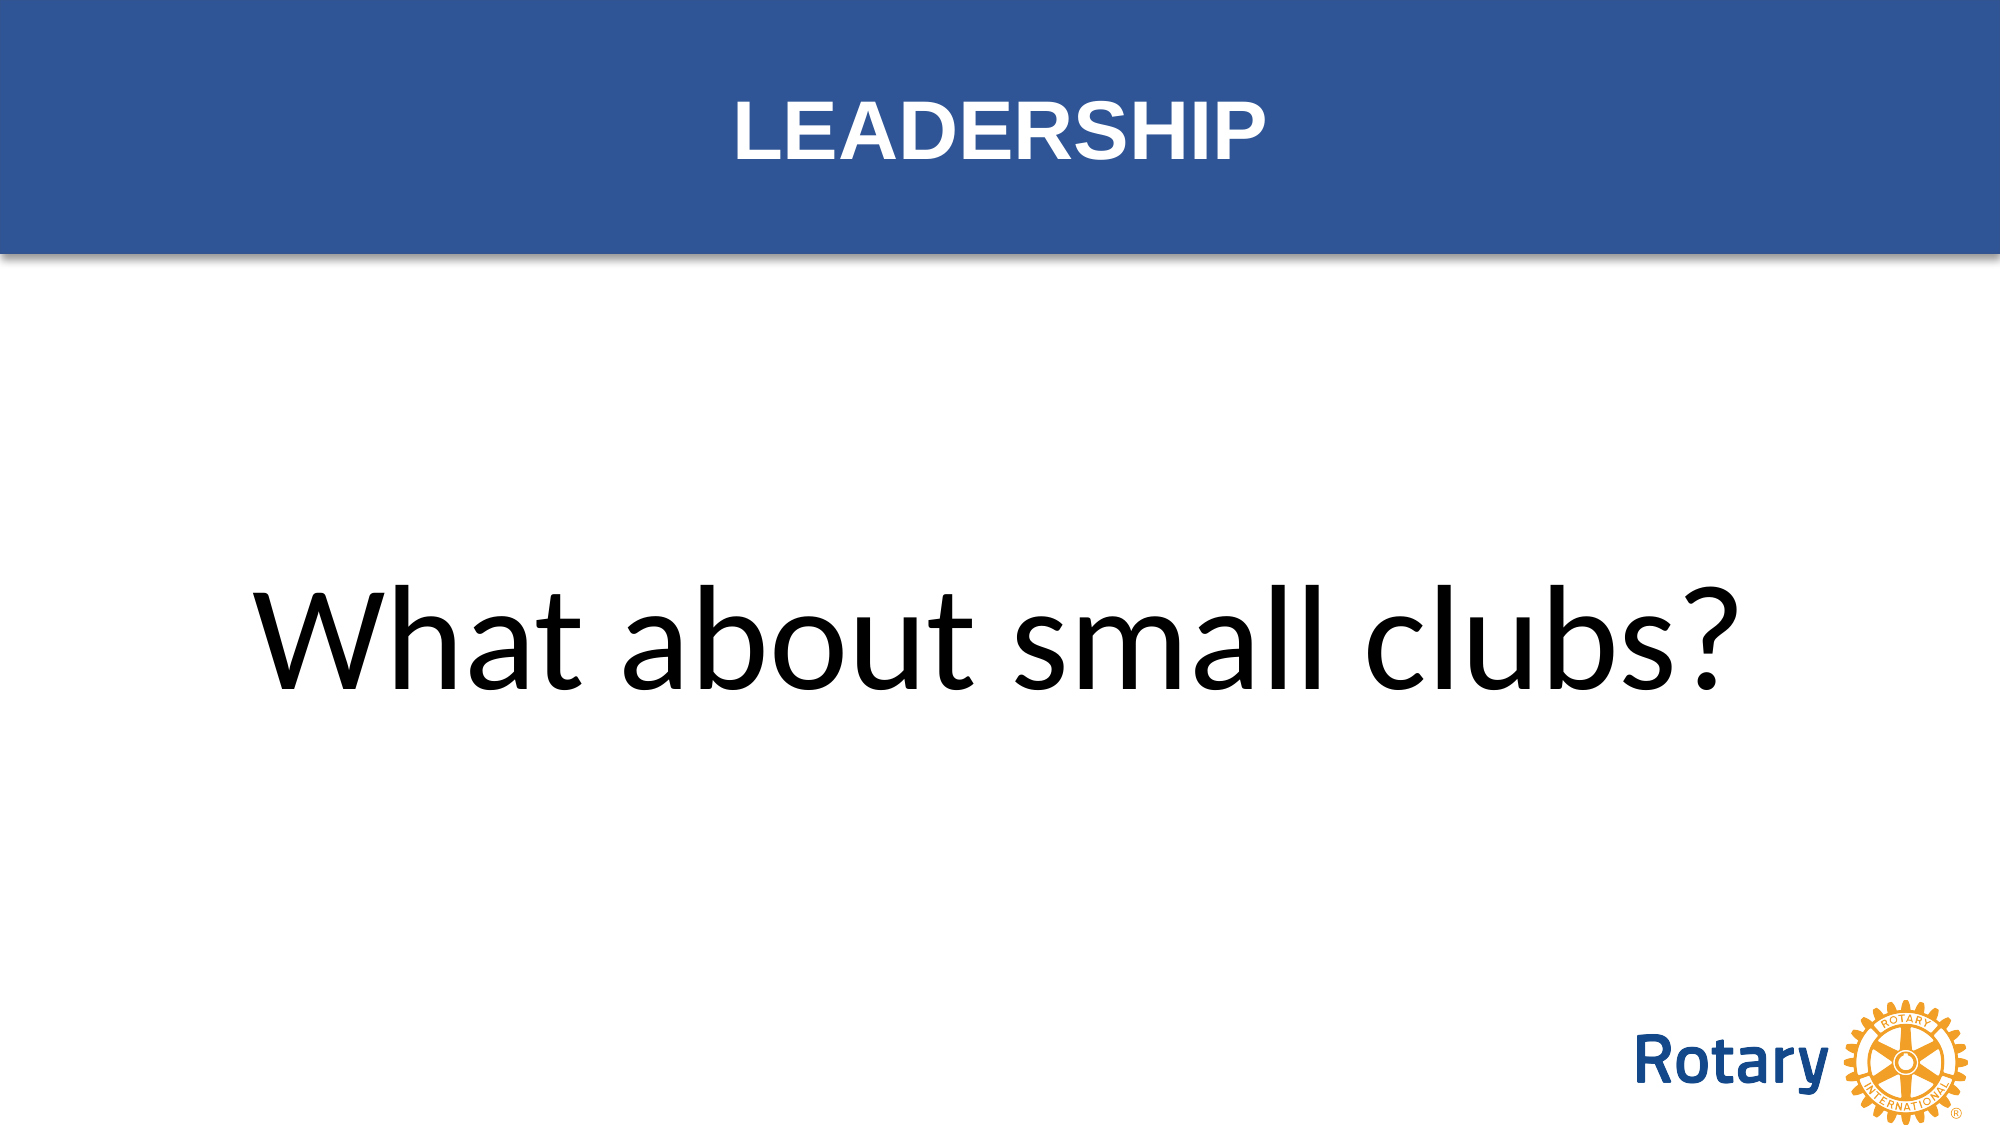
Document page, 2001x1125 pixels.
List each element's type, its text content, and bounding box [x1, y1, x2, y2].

list What about small clubs? [137, 552, 1863, 744]
text_box LEADERSHIP [0, 0, 2000, 254]
picture [1637, 1000, 1968, 1125]
